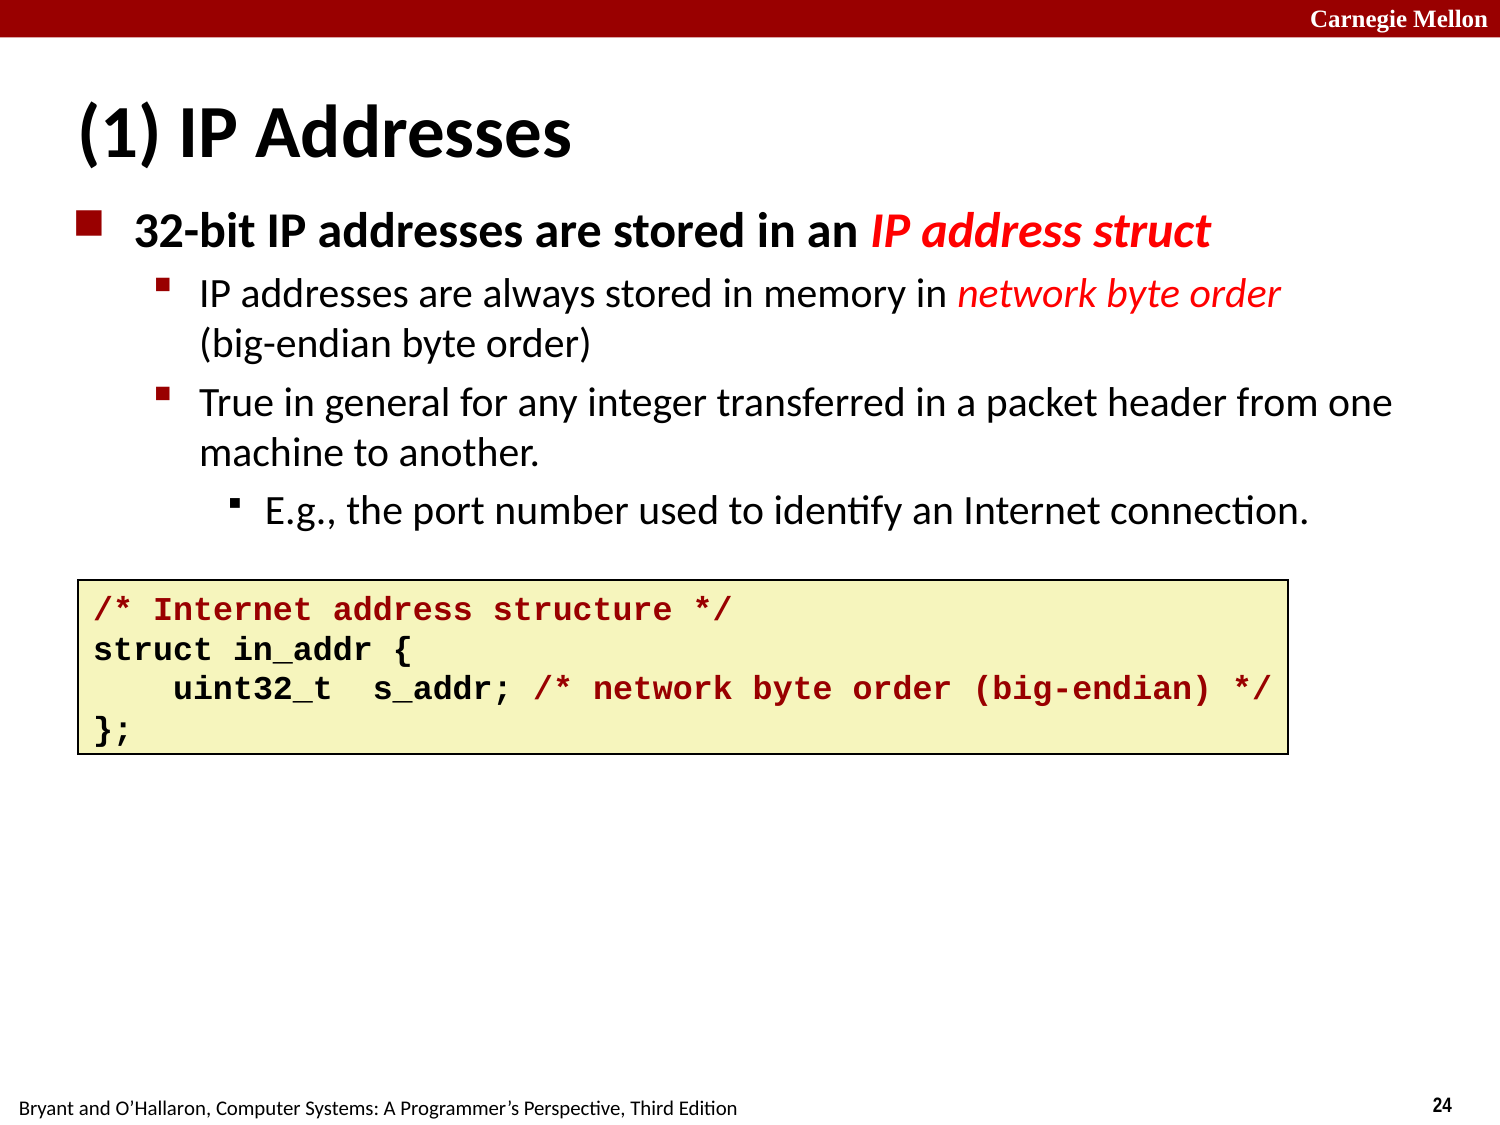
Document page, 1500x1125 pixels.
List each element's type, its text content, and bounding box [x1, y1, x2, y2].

list 32-bit IP addresses are stored in an IP address struct IP addresses are always stored in memory in network byte order (big-endian byte order) True in general for any integer transferred in a packet header from one machine to another. E.g., the port number used to identify an Internet connection. [62, 189, 1422, 541]
text_box /* Internet address structure */ struct in_addr { uint32_t s_addr; /* network byte order (big-endian) */ }; [78, 579, 1289, 754]
title (1) IP Addresses [62, 80, 1044, 176]
